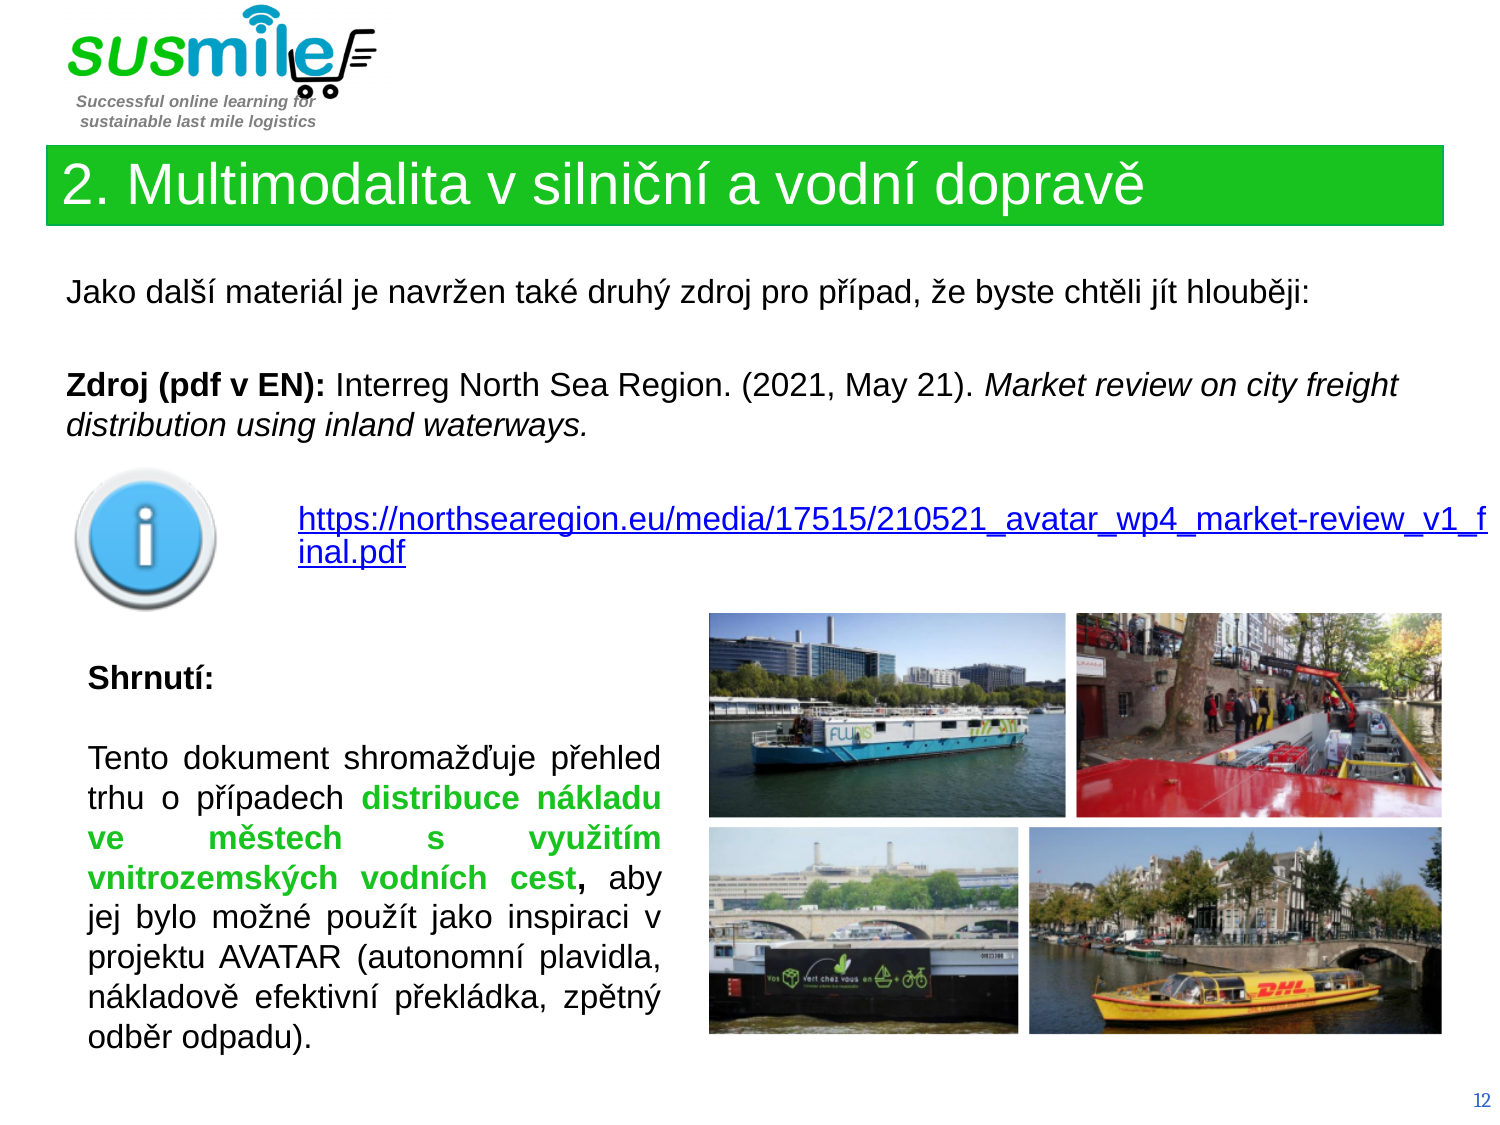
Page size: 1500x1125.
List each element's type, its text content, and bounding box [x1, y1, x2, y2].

picture [61, 0, 400, 107]
text_box Shrnutí: Tento dokument shromažďuje přehled trhu o případech distribuce nákladu ve městech s využitím vnitrozemských vodních cest, aby jej bylo možné použít jako inspiraci v projektu AVATAR (autonomní plavidla, nákladově efektivní překládka, zpětný odběr odpadu). [72, 648, 677, 1063]
text_box 2. Multimodalita v silniční a vodní dopravě [46, 145, 1443, 225]
text_box Jako další materiál je navržen také druhý zdroj pro případ, že byste chtěli jít hlouběji: [51, 262, 1464, 318]
slide_number 12 [1156, 1069, 1500, 1125]
text_box Zdroj (pdf v EN): Interreg North Sea Region. (2021, May 21). Market review on city freight distribution using inland waterways. [51, 356, 1424, 451]
text_box https://northsearegion.eu/media/17515/210521_avatar_wp4_market-review_v1_final.pdf [283, 489, 1500, 545]
picture [72, 463, 221, 612]
picture [708, 613, 1443, 1039]
